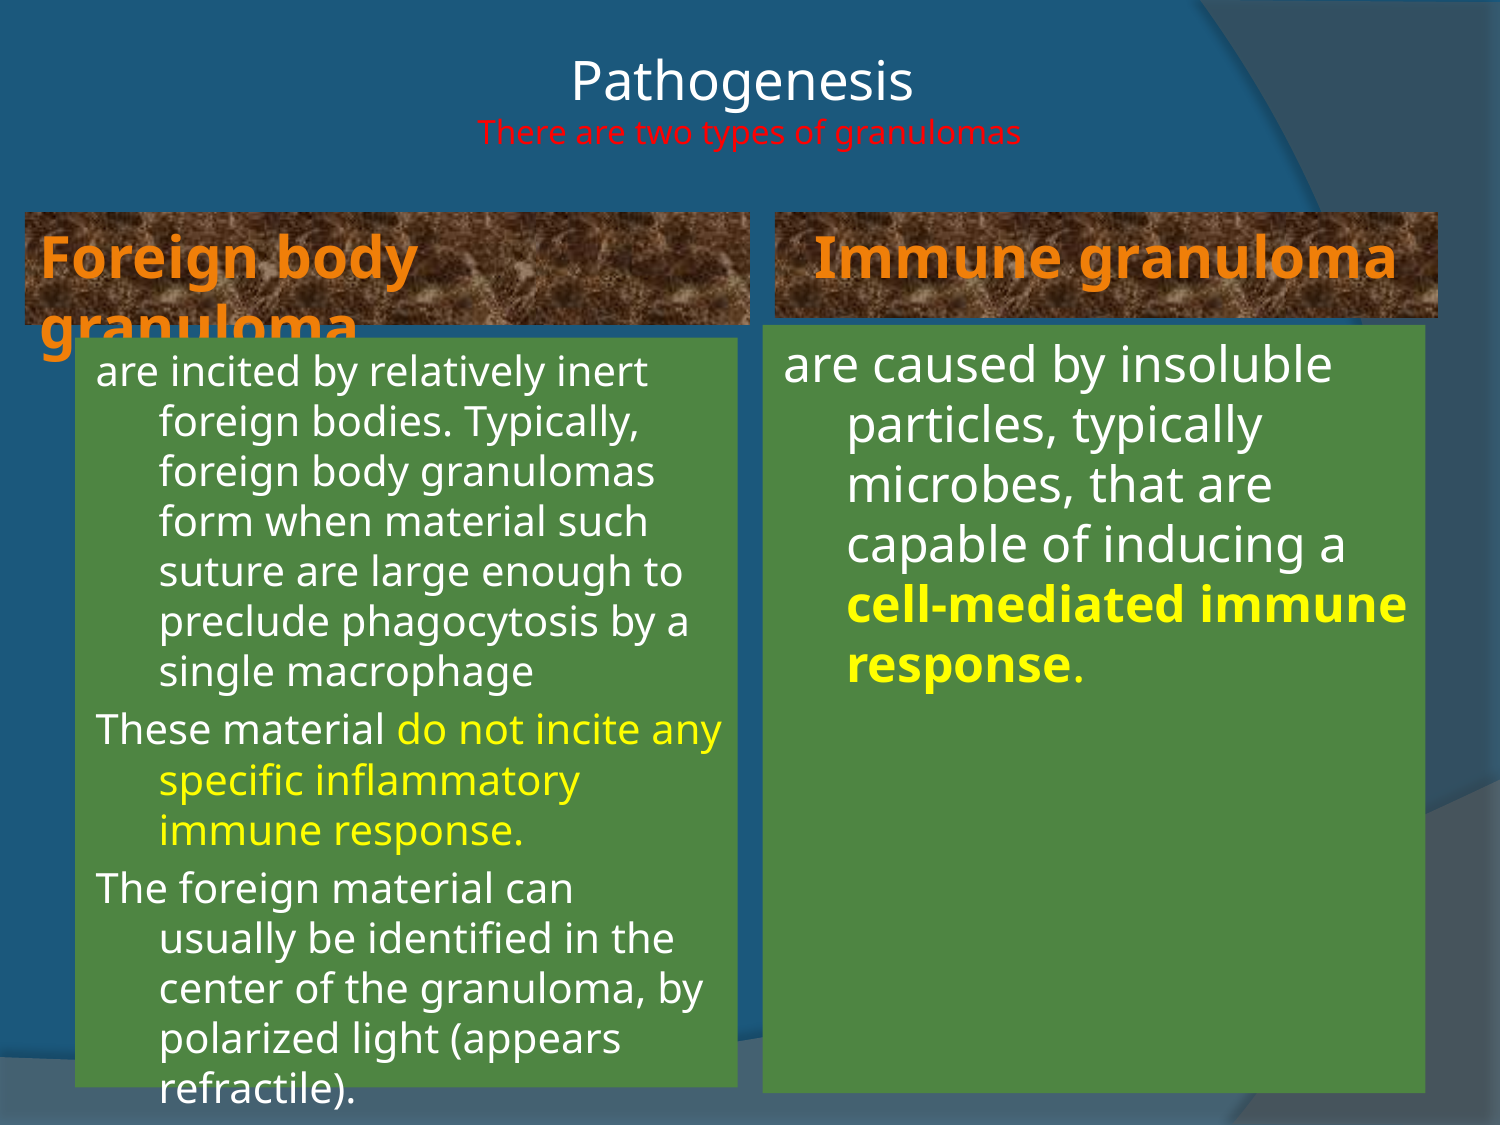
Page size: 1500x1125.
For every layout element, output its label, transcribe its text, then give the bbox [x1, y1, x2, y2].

list are incited by relatively inert foreign bodies. Typically, foreign body granulomas form when material such suture are large enough to preclude phagocytosis by a single macrophage These material do not incite any specific inflammatory immune response. The foreign material can usually be identified in the center of the granuloma, by polarized light (appears refractile). [75, 337, 738, 1088]
title Pathogenesis There are two types of granulomas [75, 37, 1425, 225]
list are caused by insoluble particles, typically microbes, that are capable of inducing a cell-mediated immune response. [762, 324, 1426, 1094]
list Foreign body granuloma [24, 212, 750, 325]
list Immune granuloma [774, 212, 1438, 318]
